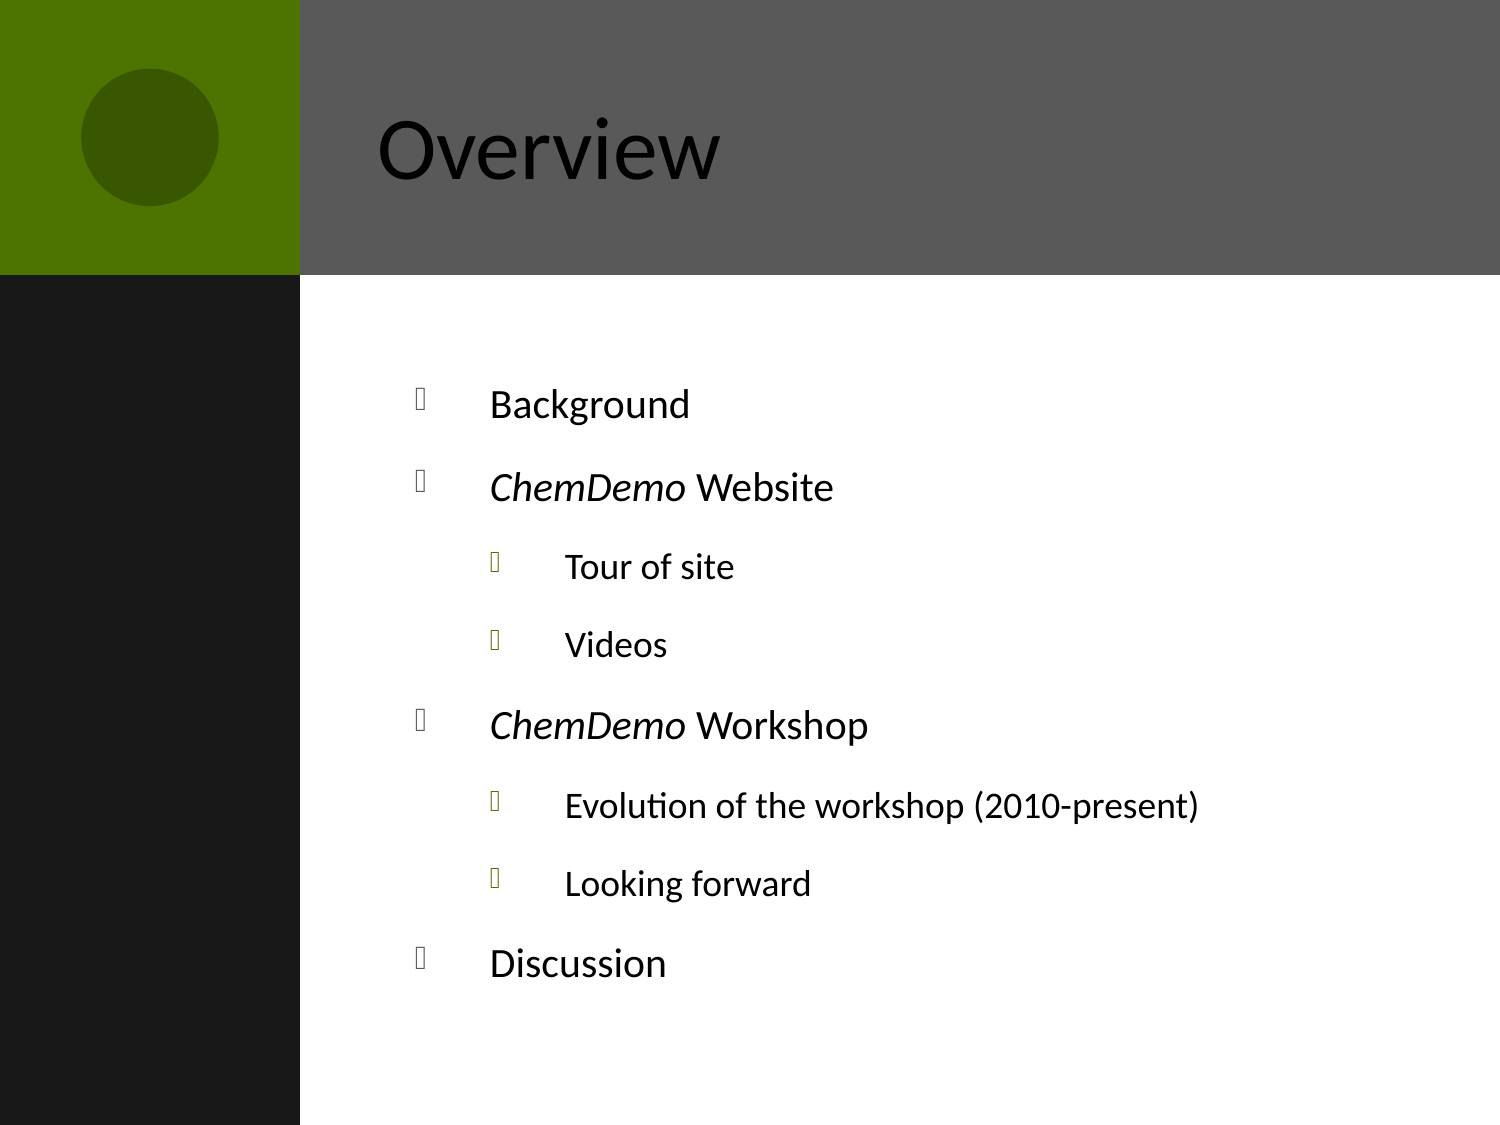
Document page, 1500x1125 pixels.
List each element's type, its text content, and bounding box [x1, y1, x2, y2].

text_box Overview [362, 50, 1388, 238]
list Background ChemDemo Website Tour of site Videos ChemDemo Workshop Evolution of the workshop (2010-present) Looking forward Discussion [399, 374, 1426, 1006]
